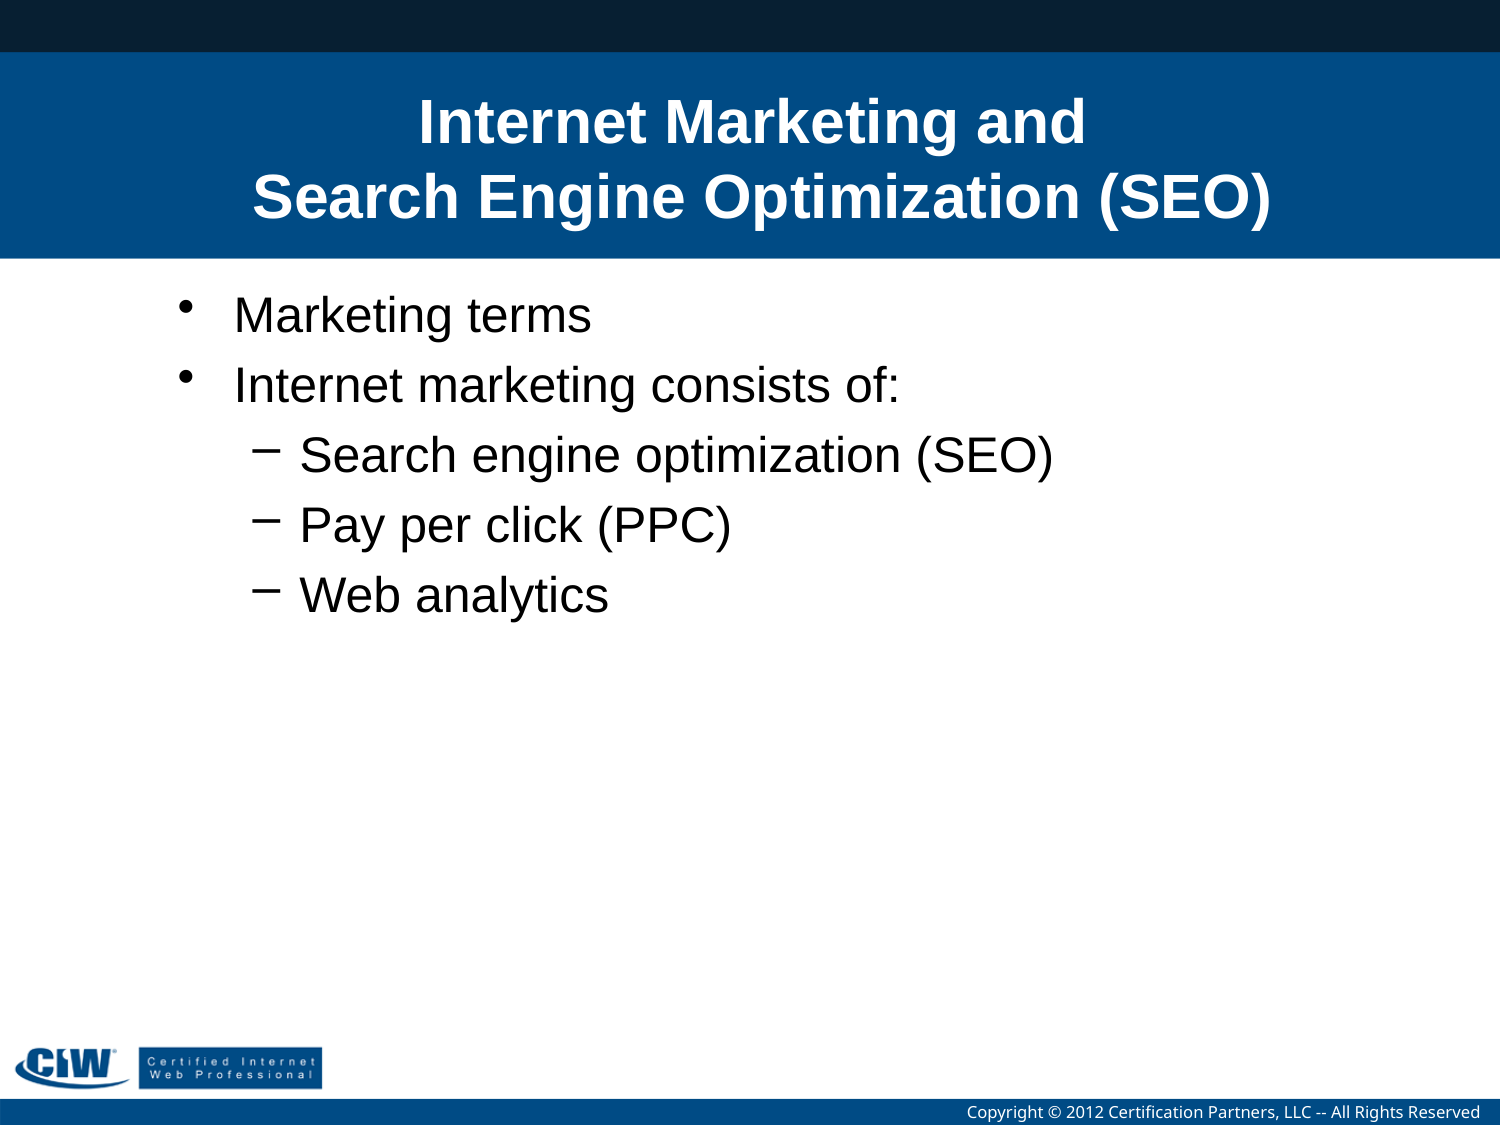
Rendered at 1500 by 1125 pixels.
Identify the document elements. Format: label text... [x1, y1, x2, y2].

picture [0, 0, 1500, 1125]
list Marketing terms Internet marketing consists of: Search engine optimization (SEO) Pay per click (PPC) Web analytics [162, 275, 1363, 1038]
title Internet Marketing and Search Engine Optimization (SEO) [162, 62, 1363, 250]
